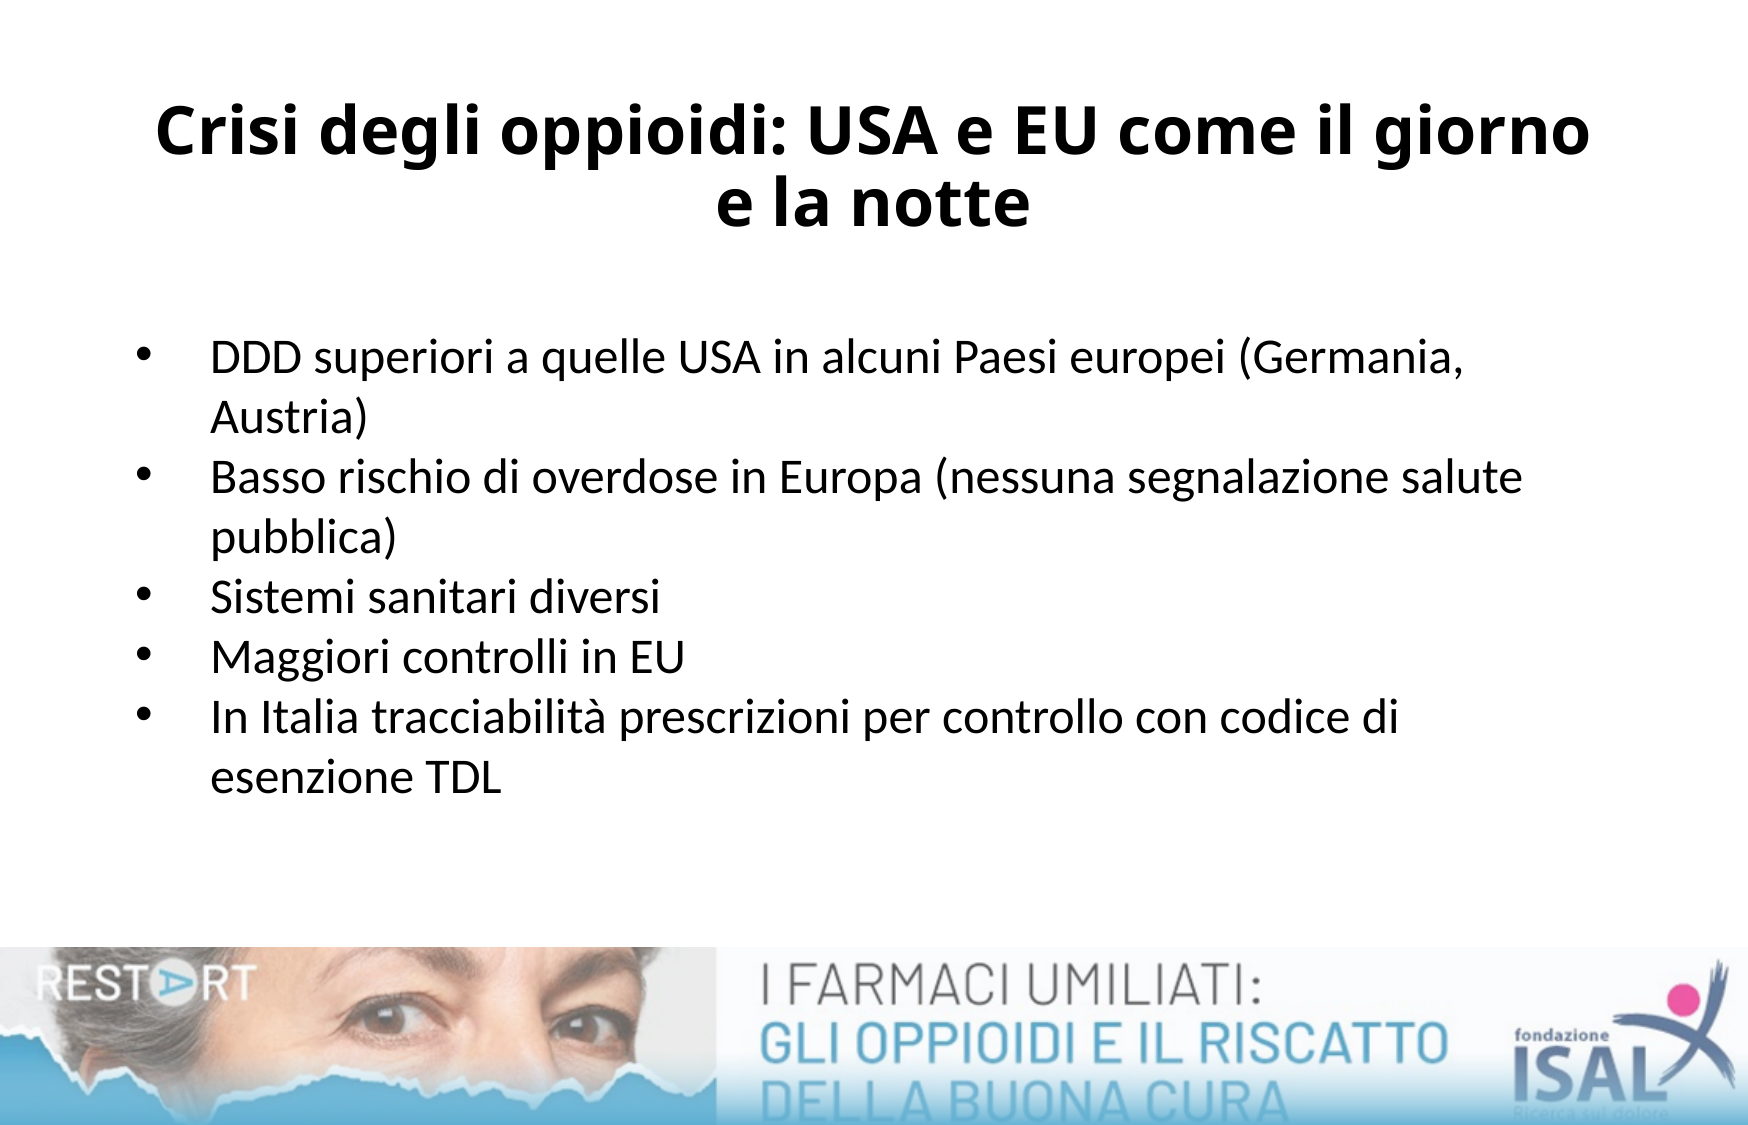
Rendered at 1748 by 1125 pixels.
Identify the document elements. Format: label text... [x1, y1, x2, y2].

text_box DDD superiori a quelle USA in alcuni Paesi europei (Germania, Austria) Basso rischio di overdose in Europa (nessuna segnalazione salute pubblica) Sistemi sanitari diversi Maggiori controlli in EU In Italia tracciabilità prescrizioni per controllo con codice di esenzione TDL [120, 315, 1602, 811]
title Crisi degli oppioidi: USA e EU come il giorno e la notte [120, 59, 1628, 278]
